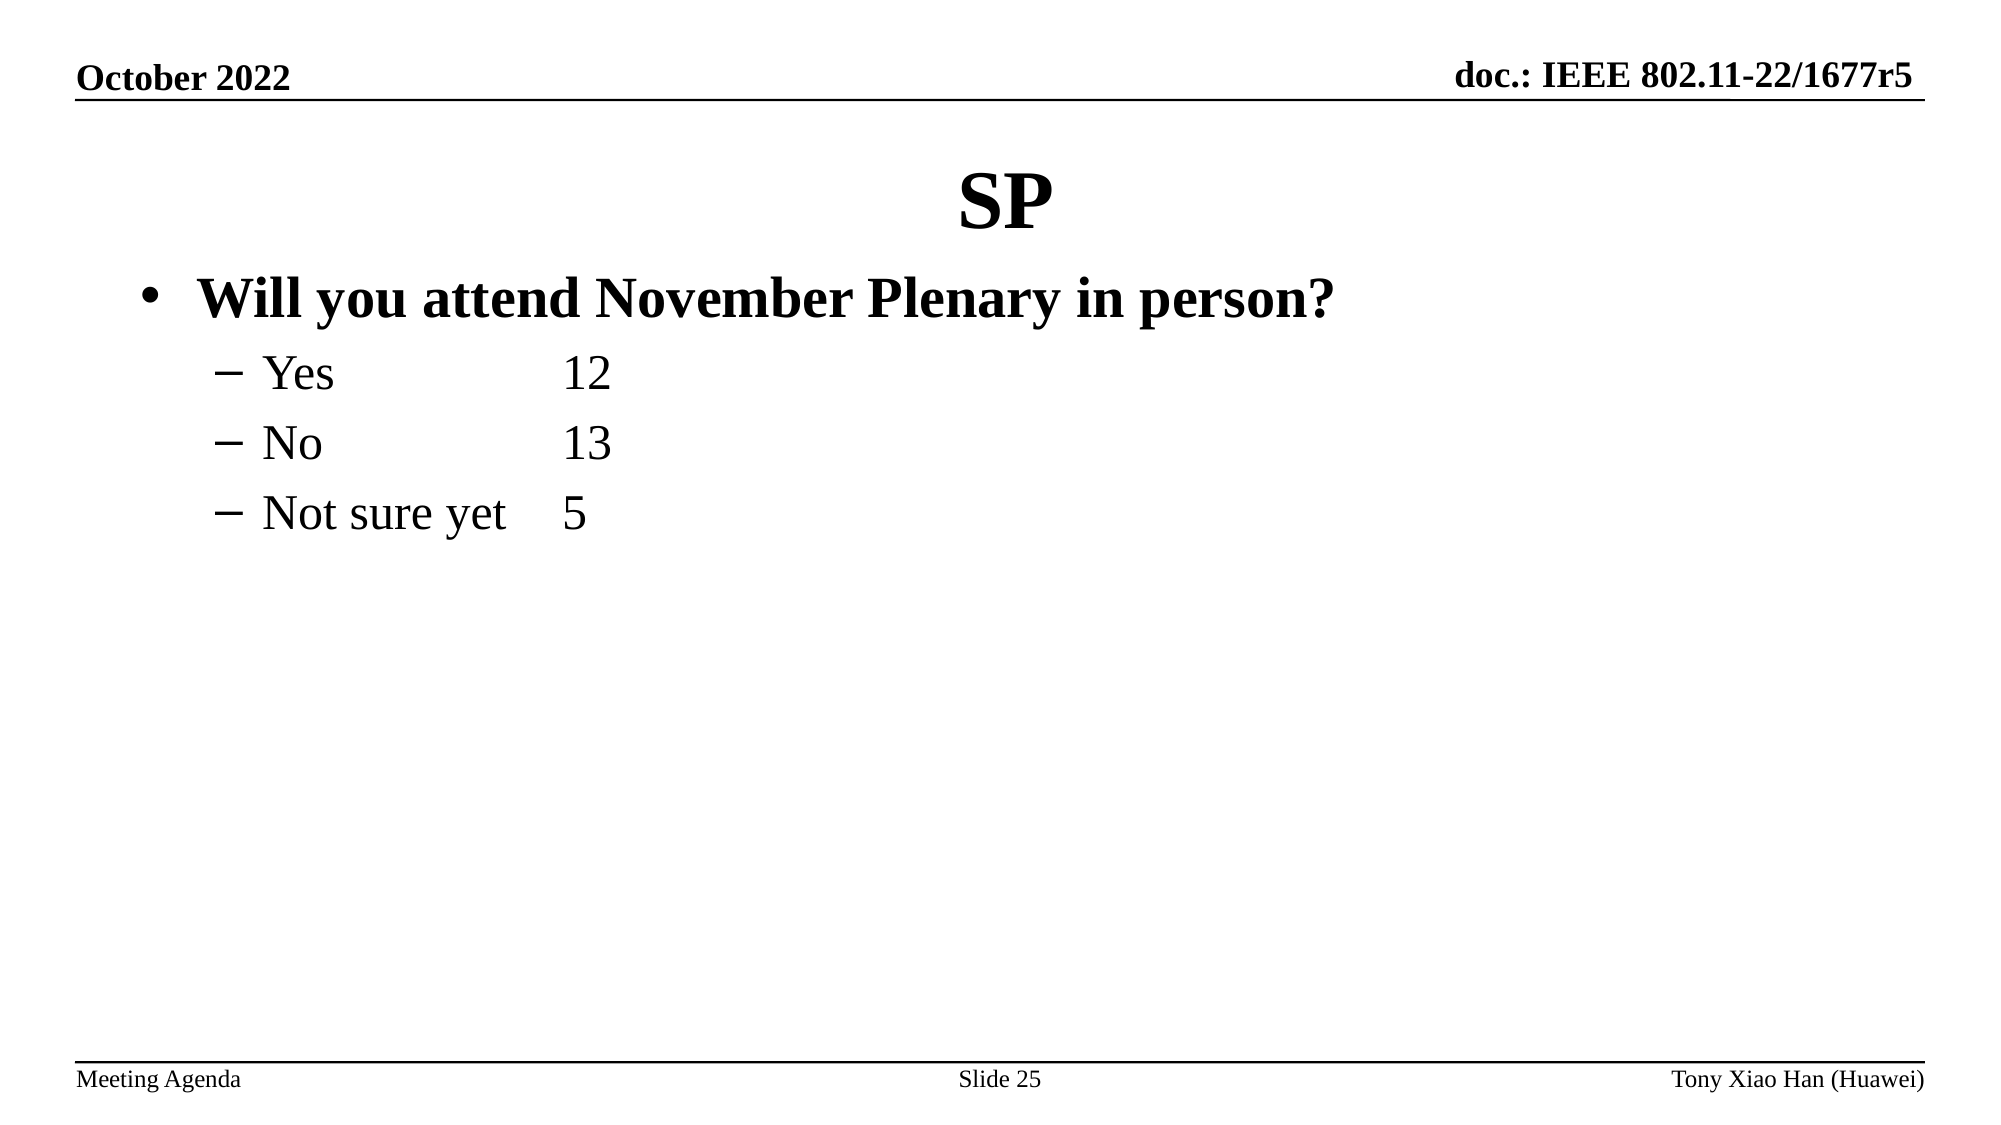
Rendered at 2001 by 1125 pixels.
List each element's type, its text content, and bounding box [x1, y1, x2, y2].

text_box SP [368, 137, 1644, 212]
text_box Will you attend November Plenary in person? Yes 12 No 13 Not sure yet 5 [125, 212, 1888, 900]
